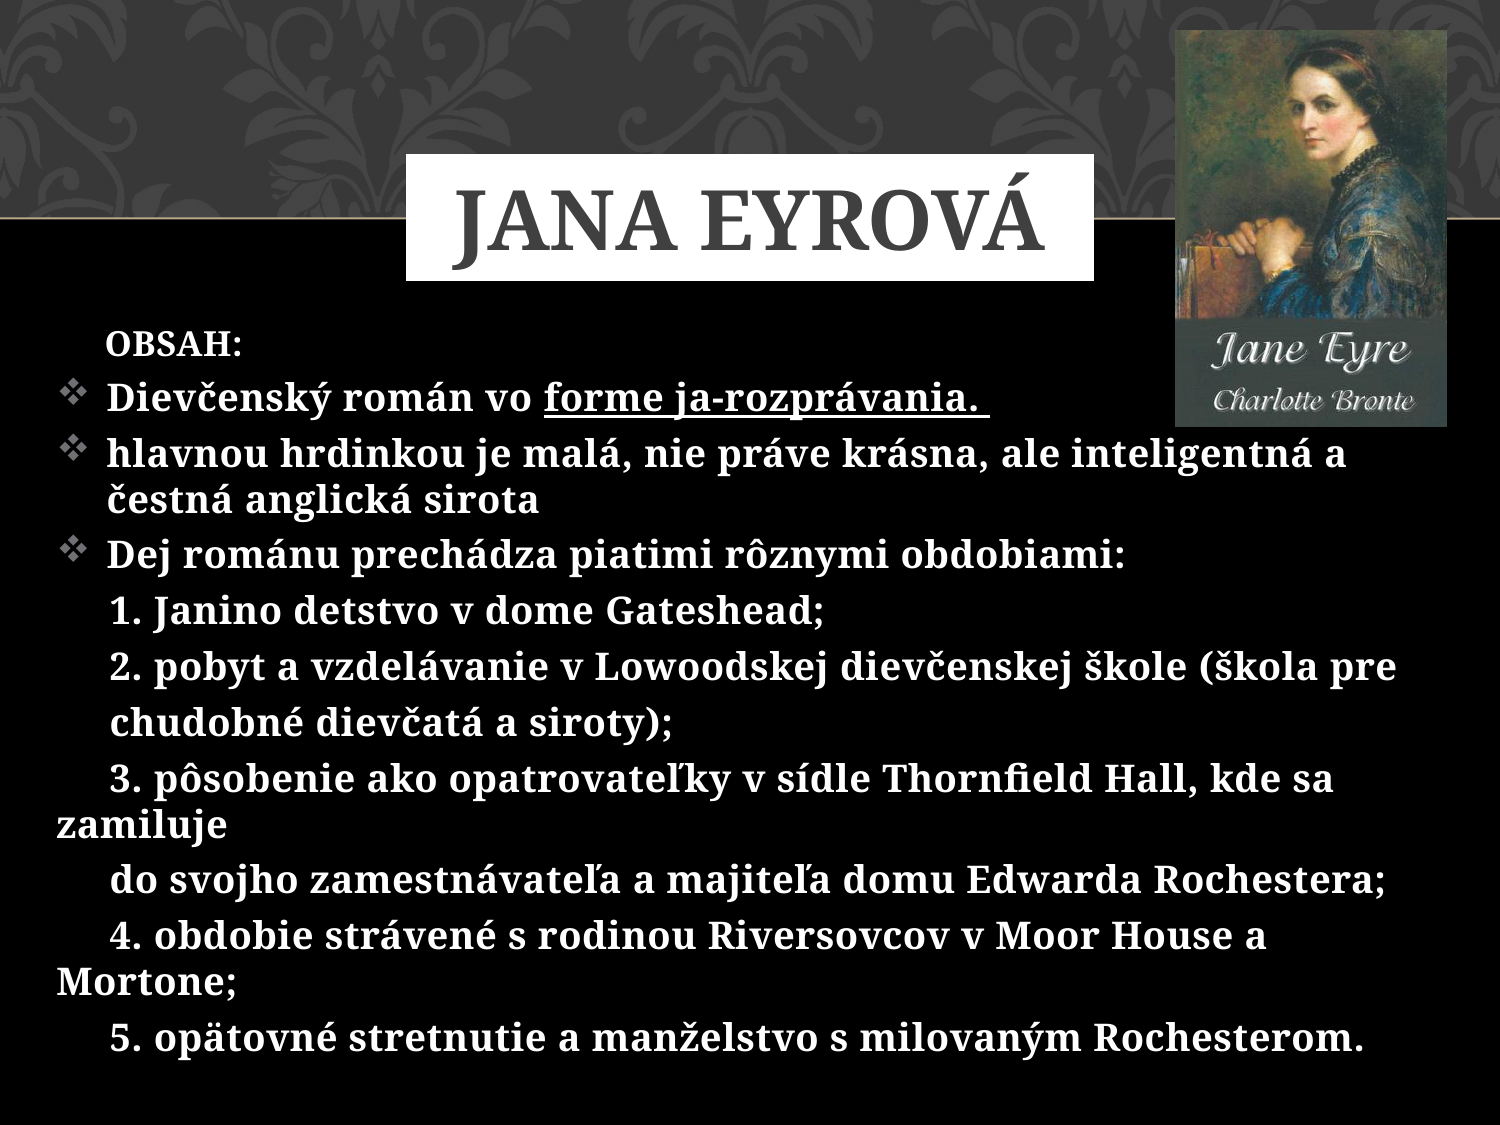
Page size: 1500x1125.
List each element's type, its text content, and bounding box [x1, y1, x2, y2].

list OBSAH: Dievčenský román vo forme ja-rozprávania. hlavnou hrdinkou je malá, nie práve krásna, ale inteligentná a čestná anglická sirota Dej románu prechádza piatimi rôznymi obdobiami: 1. Janino detstvo v dome Gateshead; 2. pobyt a vzdelávanie v Lowoodskej dievčenskej škole (škola pre chudobné dievčatá a siroty); 3. pôsobenie ako opatrovateľky v sídle Thornfield Hall, kde sa zamiluje do svojho zamestnávateľa a majiteľa domu Edwarda Rochestera; 4. obdobie strávené s rodinou Riversovcov v Moor House a Mortone; 5. opätovné stretnutie a manželstvo s milovaným Rochesterom. [41, 314, 1459, 1106]
picture [1174, 30, 1448, 428]
title JANA EYROVÁ [406, 154, 1094, 281]
